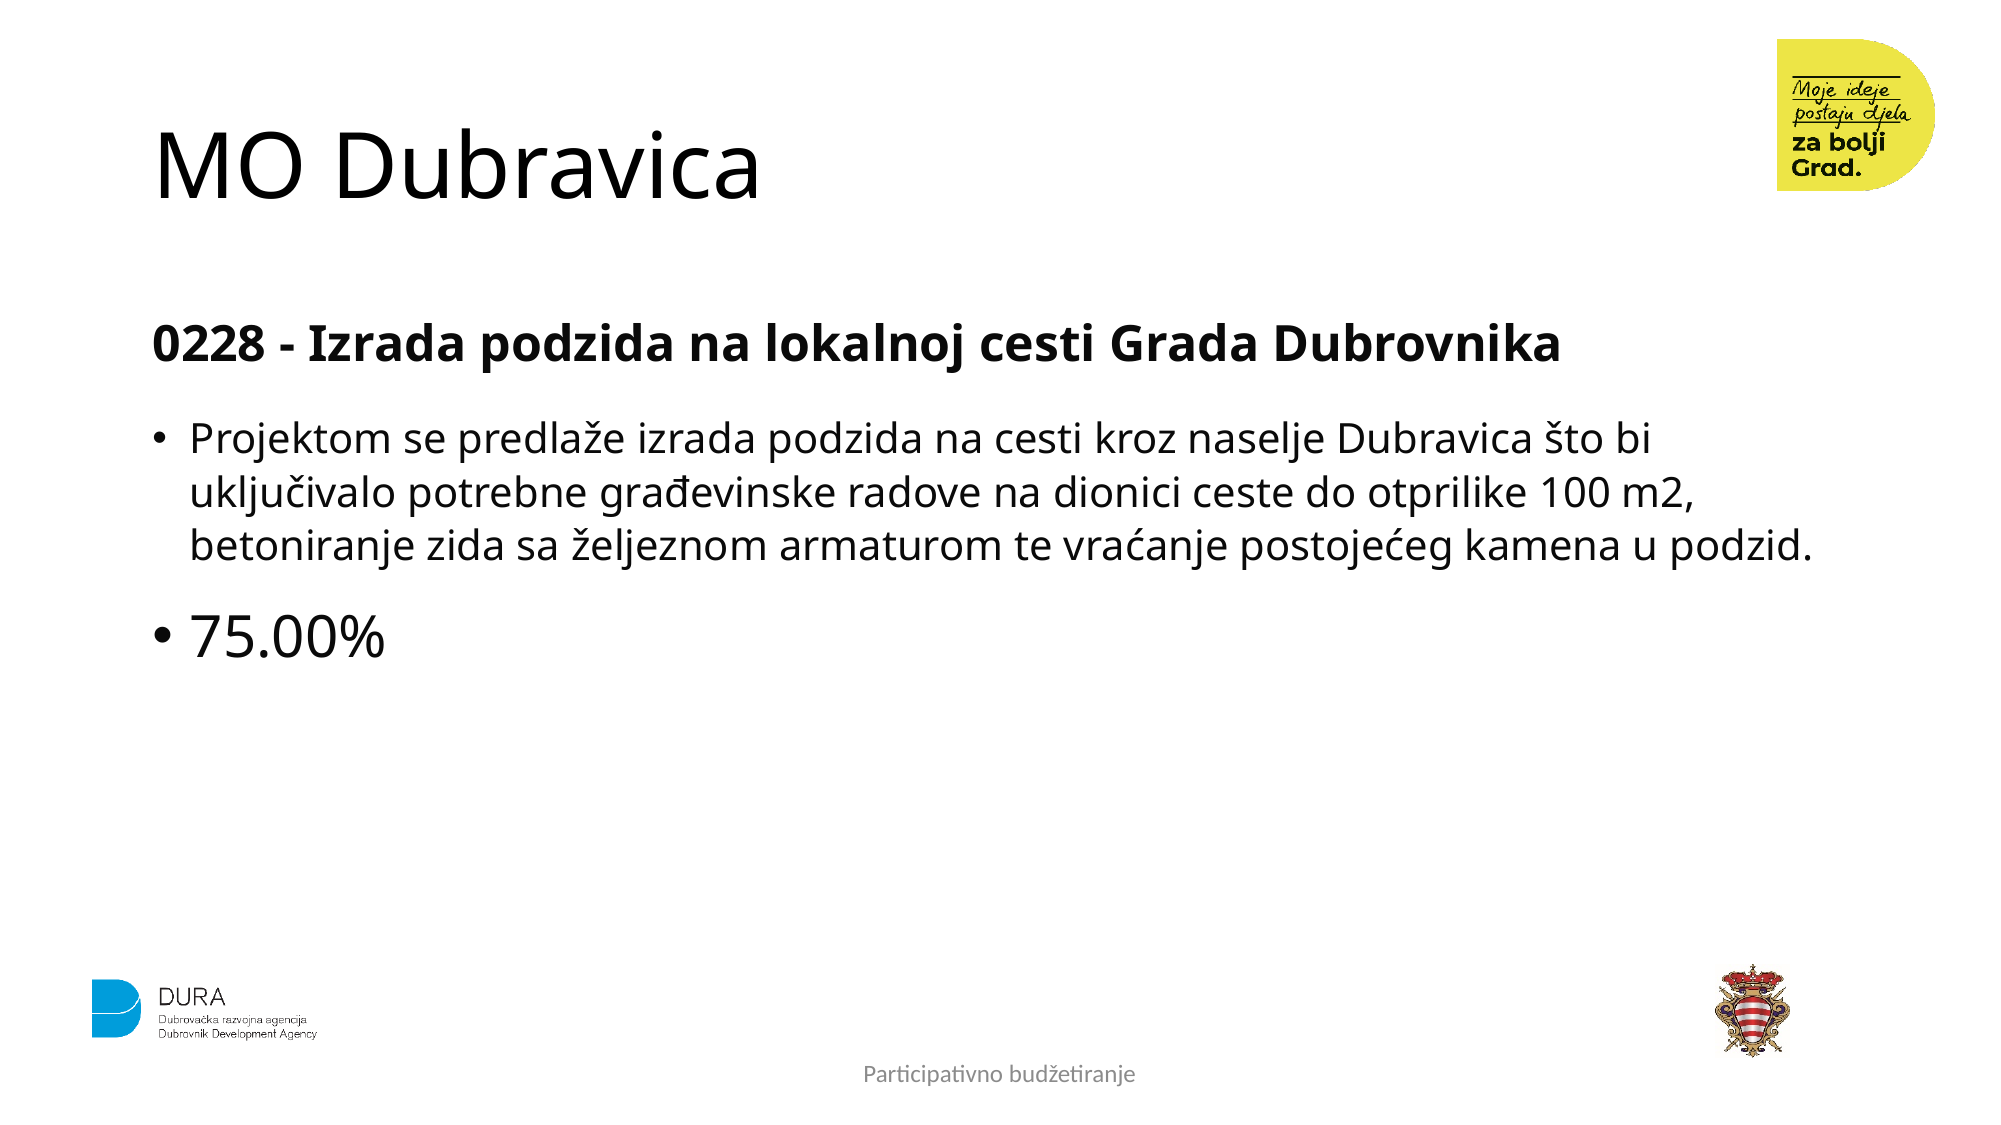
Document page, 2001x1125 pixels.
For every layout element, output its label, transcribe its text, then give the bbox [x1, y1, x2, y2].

picture [1777, 39, 1935, 192]
title MO Dubravica [137, 59, 1863, 278]
picture [90, 977, 318, 1042]
list 0228 - Izrada podzida na lokalnoj cesti Grada Dubrovnika Projektom se predlaže izrada podzida na cesti kroz naselje Dubravica što bi uključivalo potrebne građevinske radove na dionici ceste do otprilike 100 m2, betoniranje zida sa željeznom armaturom te vraćanje postojećeg kamena u podzid. 75.00% [137, 299, 1863, 1014]
picture [1715, 964, 1790, 1058]
footer Participativno budžetiranje [662, 1042, 1338, 1103]
